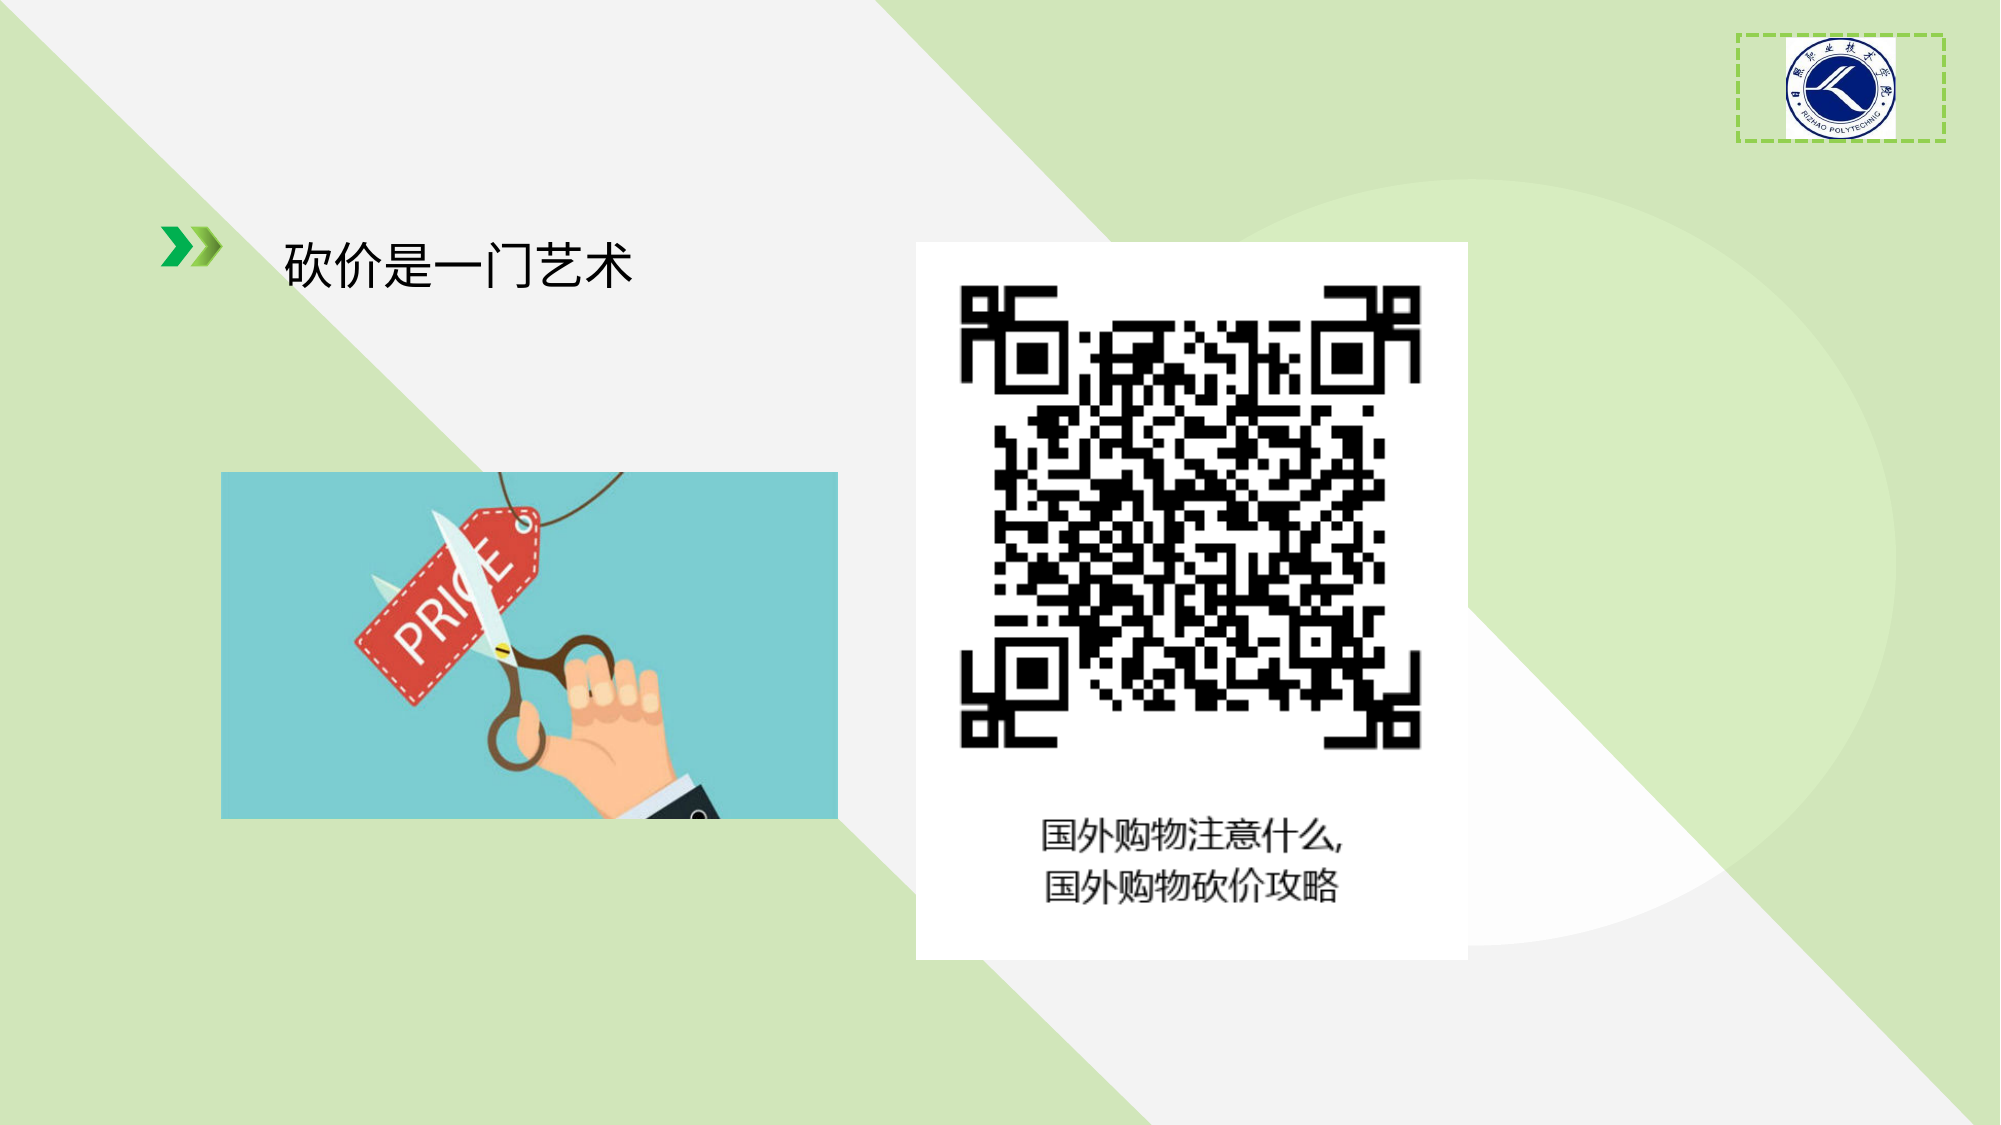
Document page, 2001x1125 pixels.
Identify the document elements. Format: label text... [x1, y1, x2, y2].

text_box [1737, 34, 1945, 142]
text_box [162, 227, 193, 266]
text_box 砍价是一门艺术 [269, 227, 686, 303]
picture [915, 242, 1468, 960]
text_box [1468, 610, 1724, 947]
text_box [873, 0, 2000, 1125]
text_box [192, 227, 222, 266]
picture [1786, 37, 1896, 139]
picture [221, 472, 838, 819]
text_box [0, 0, 1154, 1125]
